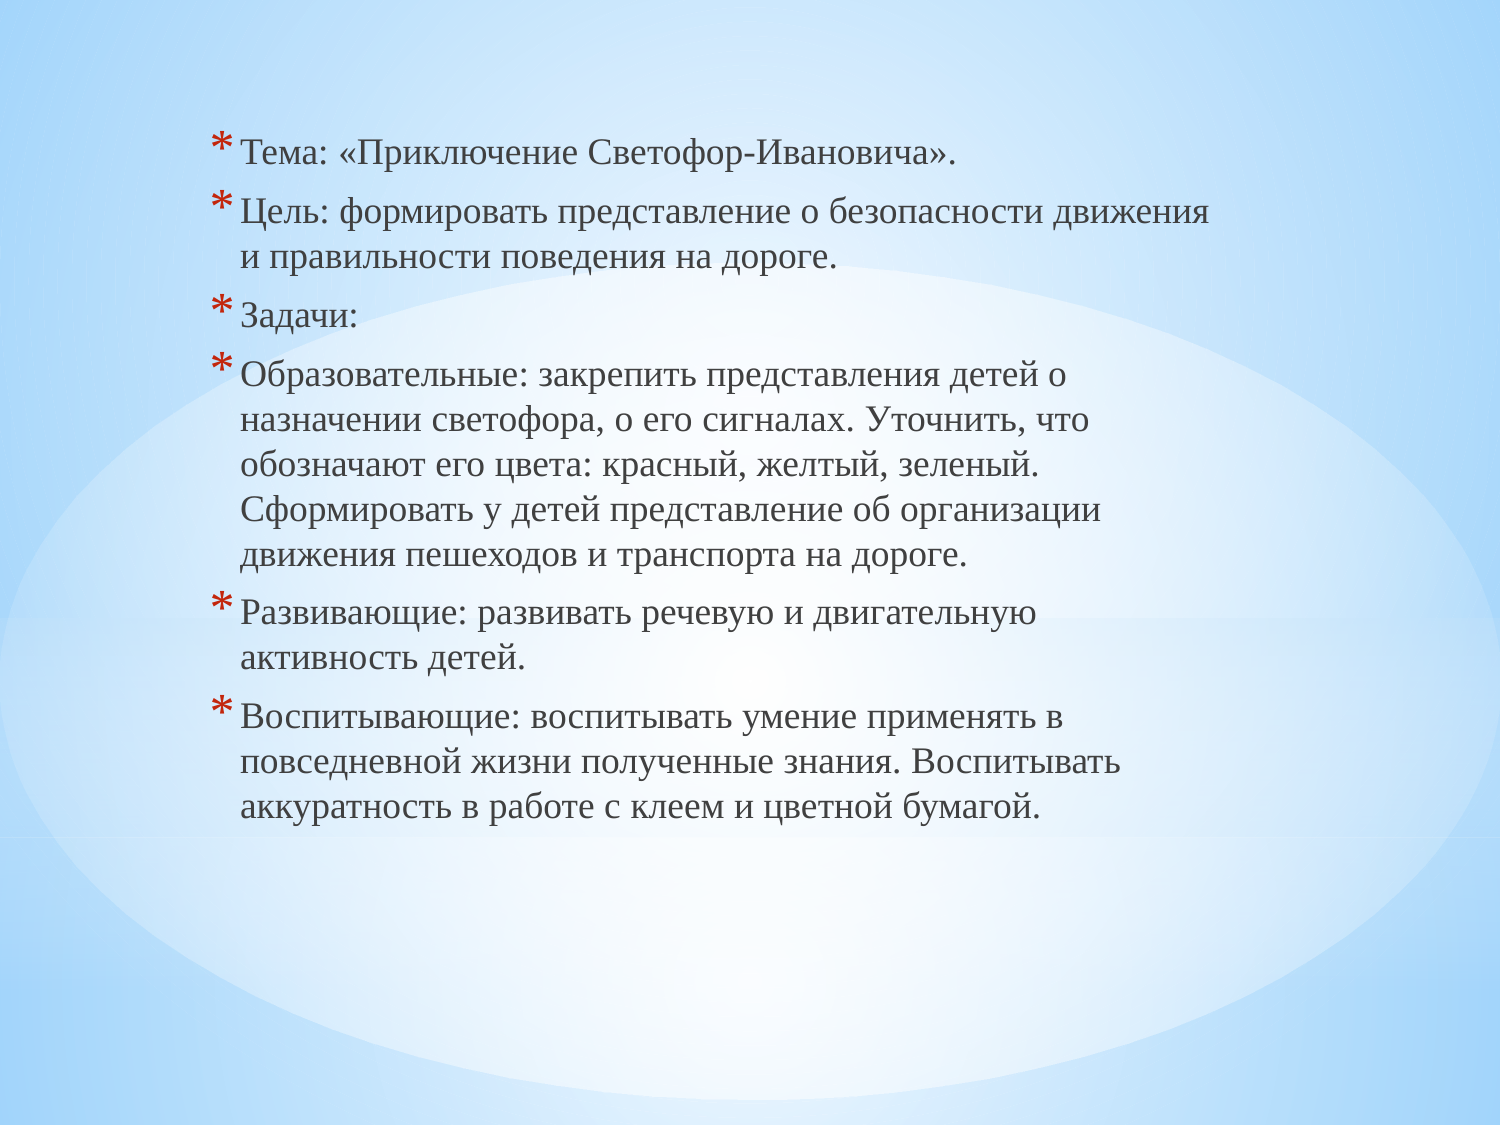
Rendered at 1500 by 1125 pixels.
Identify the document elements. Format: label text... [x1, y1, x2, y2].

list Тема: «Приключение Светофор-Ивановича». Цель: формировать представление о безопасности движения и правильности поведения на дороге. Задачи: Образовательные: закрепить представления детей о назначении светофора, о его сигналах. Уточнить, что обозначают его цвета: красный, желтый, зеленый. Сформировать у детей представление об организации движения пешеходов и транспорта на дороге. Развивающие: развивать речевую и двигательную активность детей. Воспитывающие: воспитывать умение применять в повседневной жизни полученные знания. Воспитывать аккуратность в работе с клеем и цветной бумагой. [187, 120, 1238, 690]
